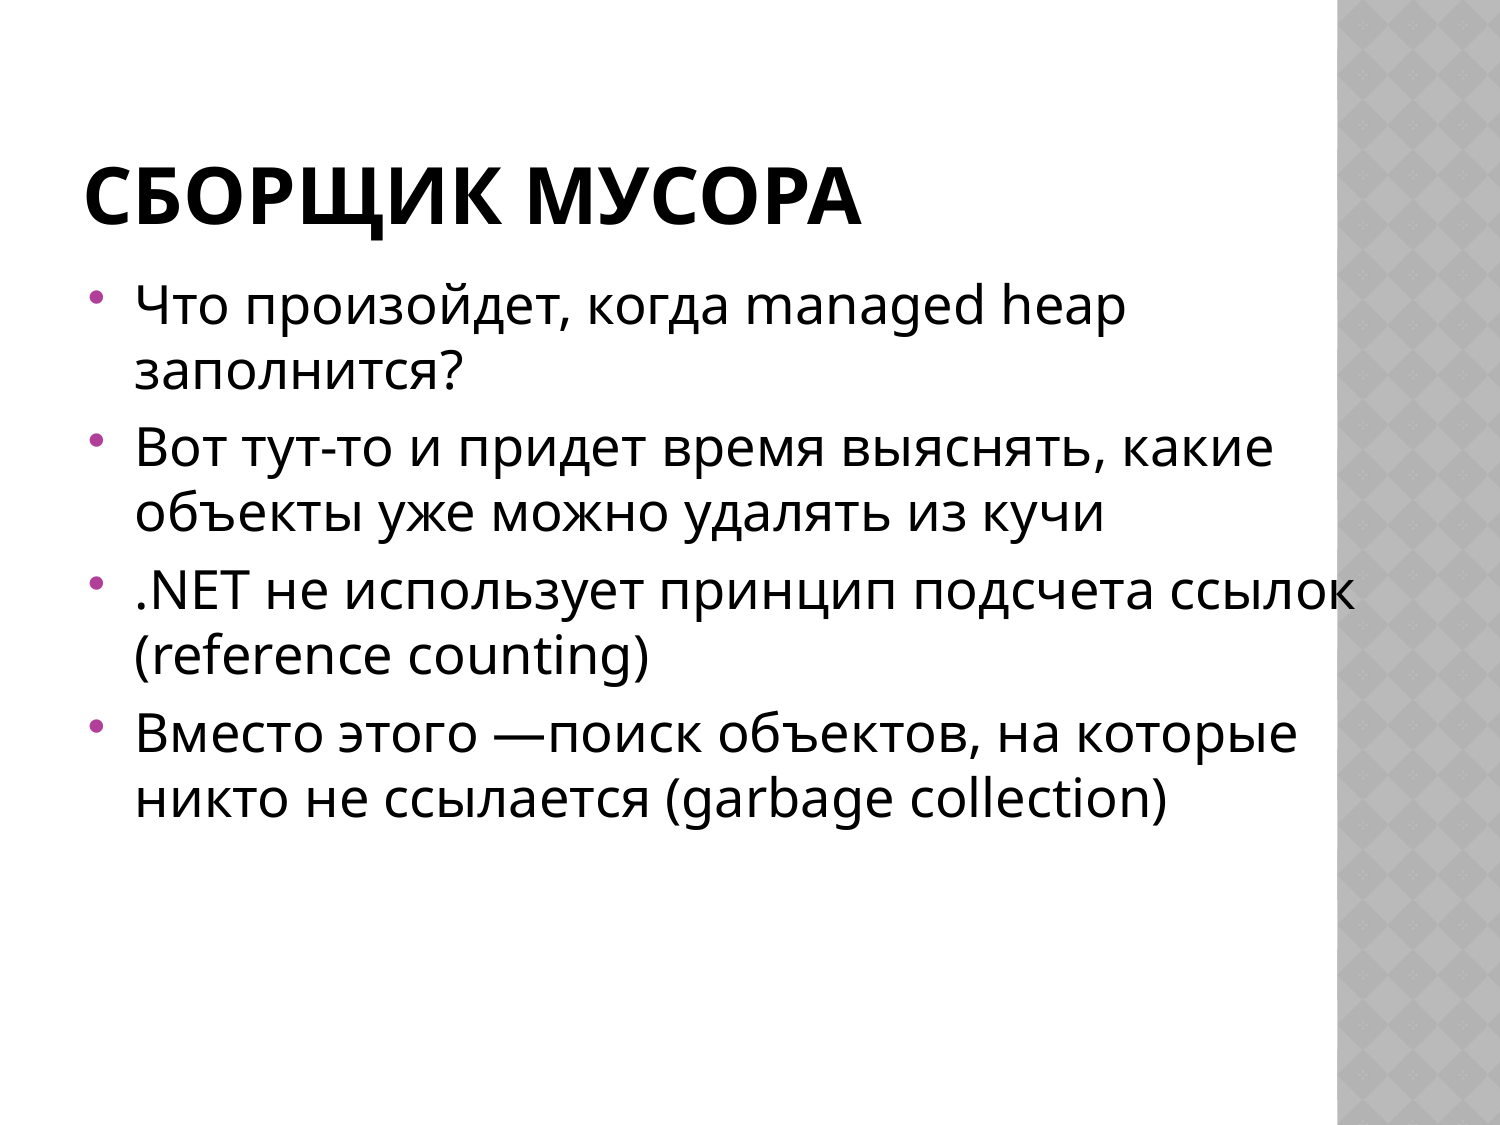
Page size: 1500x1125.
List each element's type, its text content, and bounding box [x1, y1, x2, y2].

list Что произойдет, когда managed heap заполнится? Вот тут-то и придет время выяснять, какие объекты уже можно удалять из кучи .NET не использует принцип подсчета ссылок (reference counting) Вместо этого —поиск объектов, на которые никто не ссылается (garbage collection) [75, 262, 1425, 879]
title Сборщик мусора [75, 52, 1263, 240]
